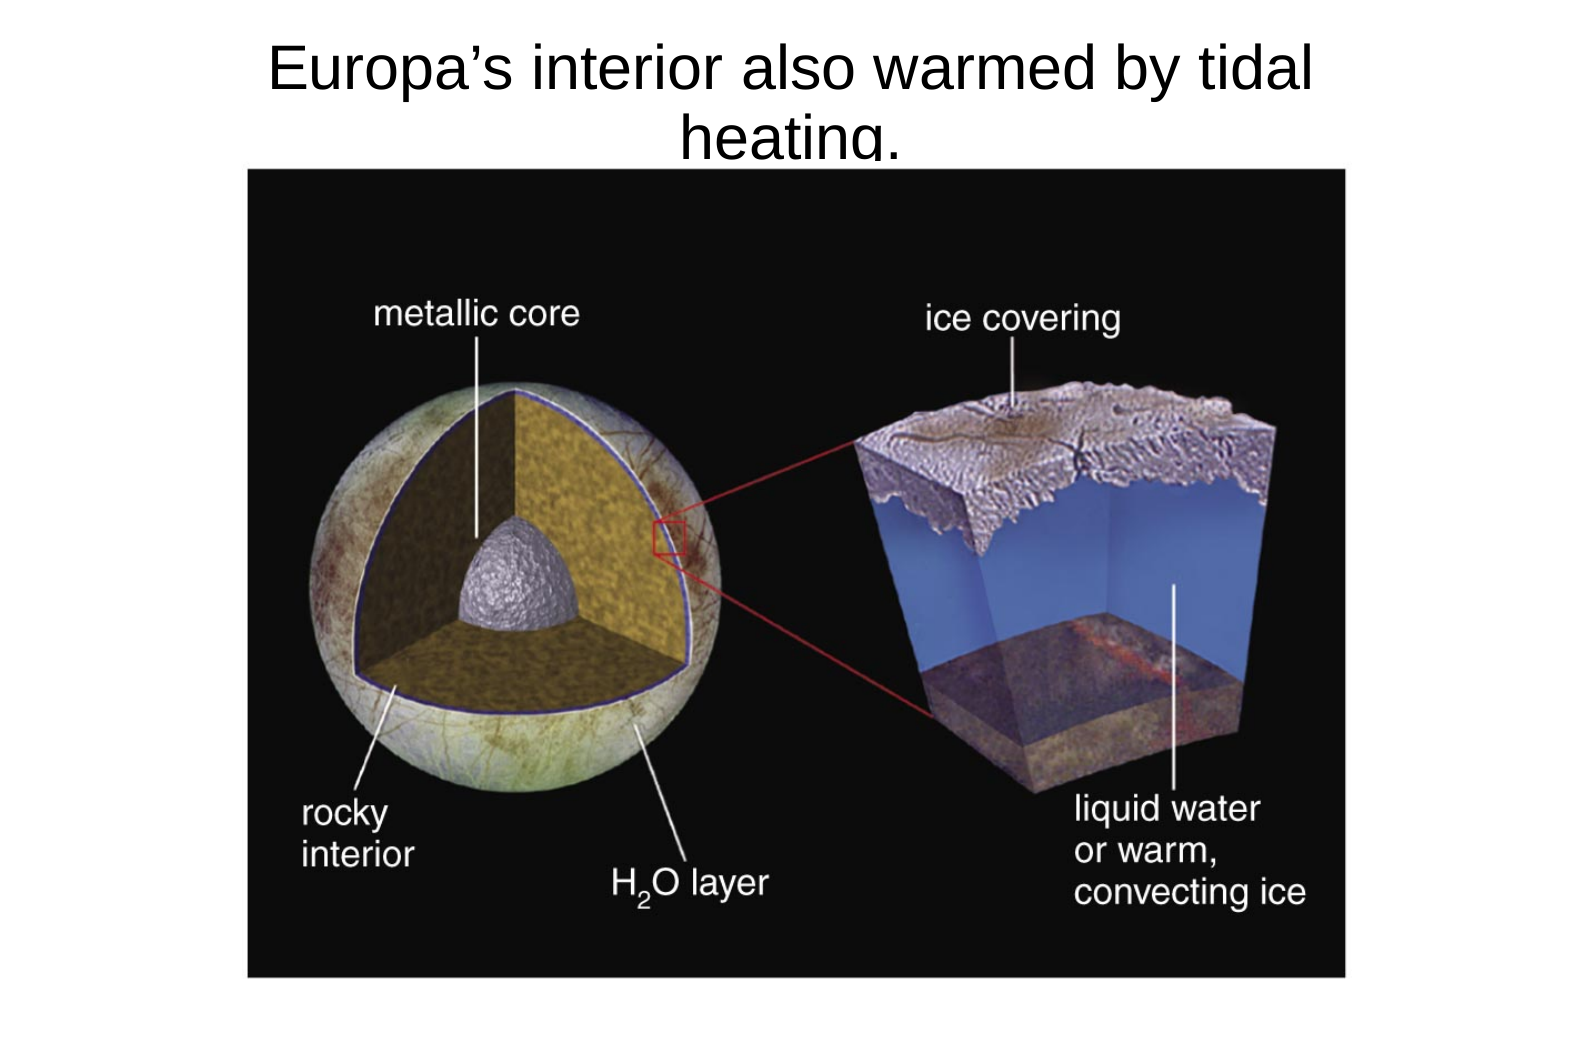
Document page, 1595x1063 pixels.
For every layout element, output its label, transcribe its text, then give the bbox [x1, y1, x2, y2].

picture [241, 161, 1353, 981]
title Europa’s interior also warmed by tidal heating. [171, 38, 1412, 169]
